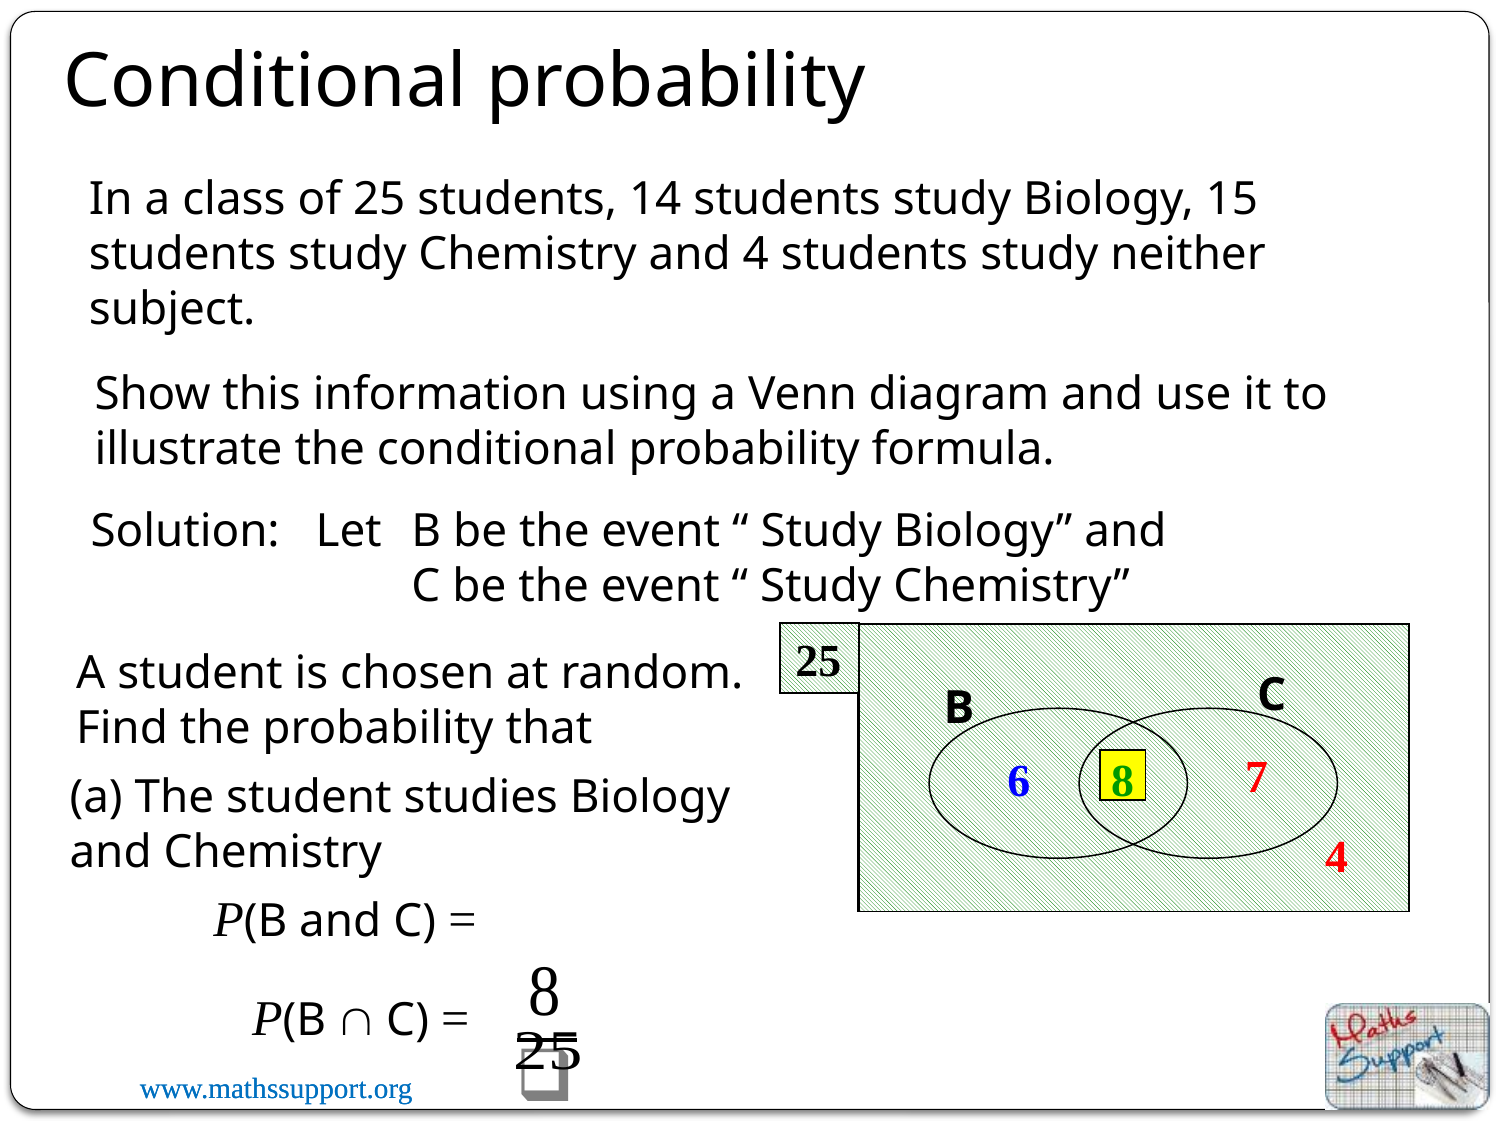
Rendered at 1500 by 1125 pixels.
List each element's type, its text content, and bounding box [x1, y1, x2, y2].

text_box P(B  C) = [237, 978, 514, 1053]
picture [1325, 1003, 1490, 1110]
text_box 7 [1230, 739, 1285, 809]
text_box B [928, 670, 1008, 741]
text_box Solution: [75, 493, 300, 564]
text_box 4 [1310, 819, 1390, 890]
text_box A student is chosen at random. Find the probability that [61, 635, 820, 760]
text_box 8 [1100, 743, 1176, 814]
text_box 6 [992, 743, 1100, 814]
text_box Conditional probability [48, 23, 913, 129]
text_box P(B and C) = [198, 884, 618, 954]
text_box Show this information using a Venn diagram and use it to illustrate the conditional probability formula. [79, 355, 1418, 481]
text_box [1090, 708, 1338, 859]
text_box C [1242, 657, 1322, 727]
text_box 25 [780, 622, 860, 693]
text_box [858, 624, 1409, 912]
text_box In a class of 25 students, 14 students study Biology, 15 students study Chemistry and 4 students study neither subject. [74, 161, 1412, 342]
text_box Let B be the event “ Study Biology” and C be the event “ Study Chemistry” [300, 493, 1325, 619]
text_box (a) The student studies Biology and Chemistry [54, 759, 813, 884]
text_box [929, 708, 1133, 859]
